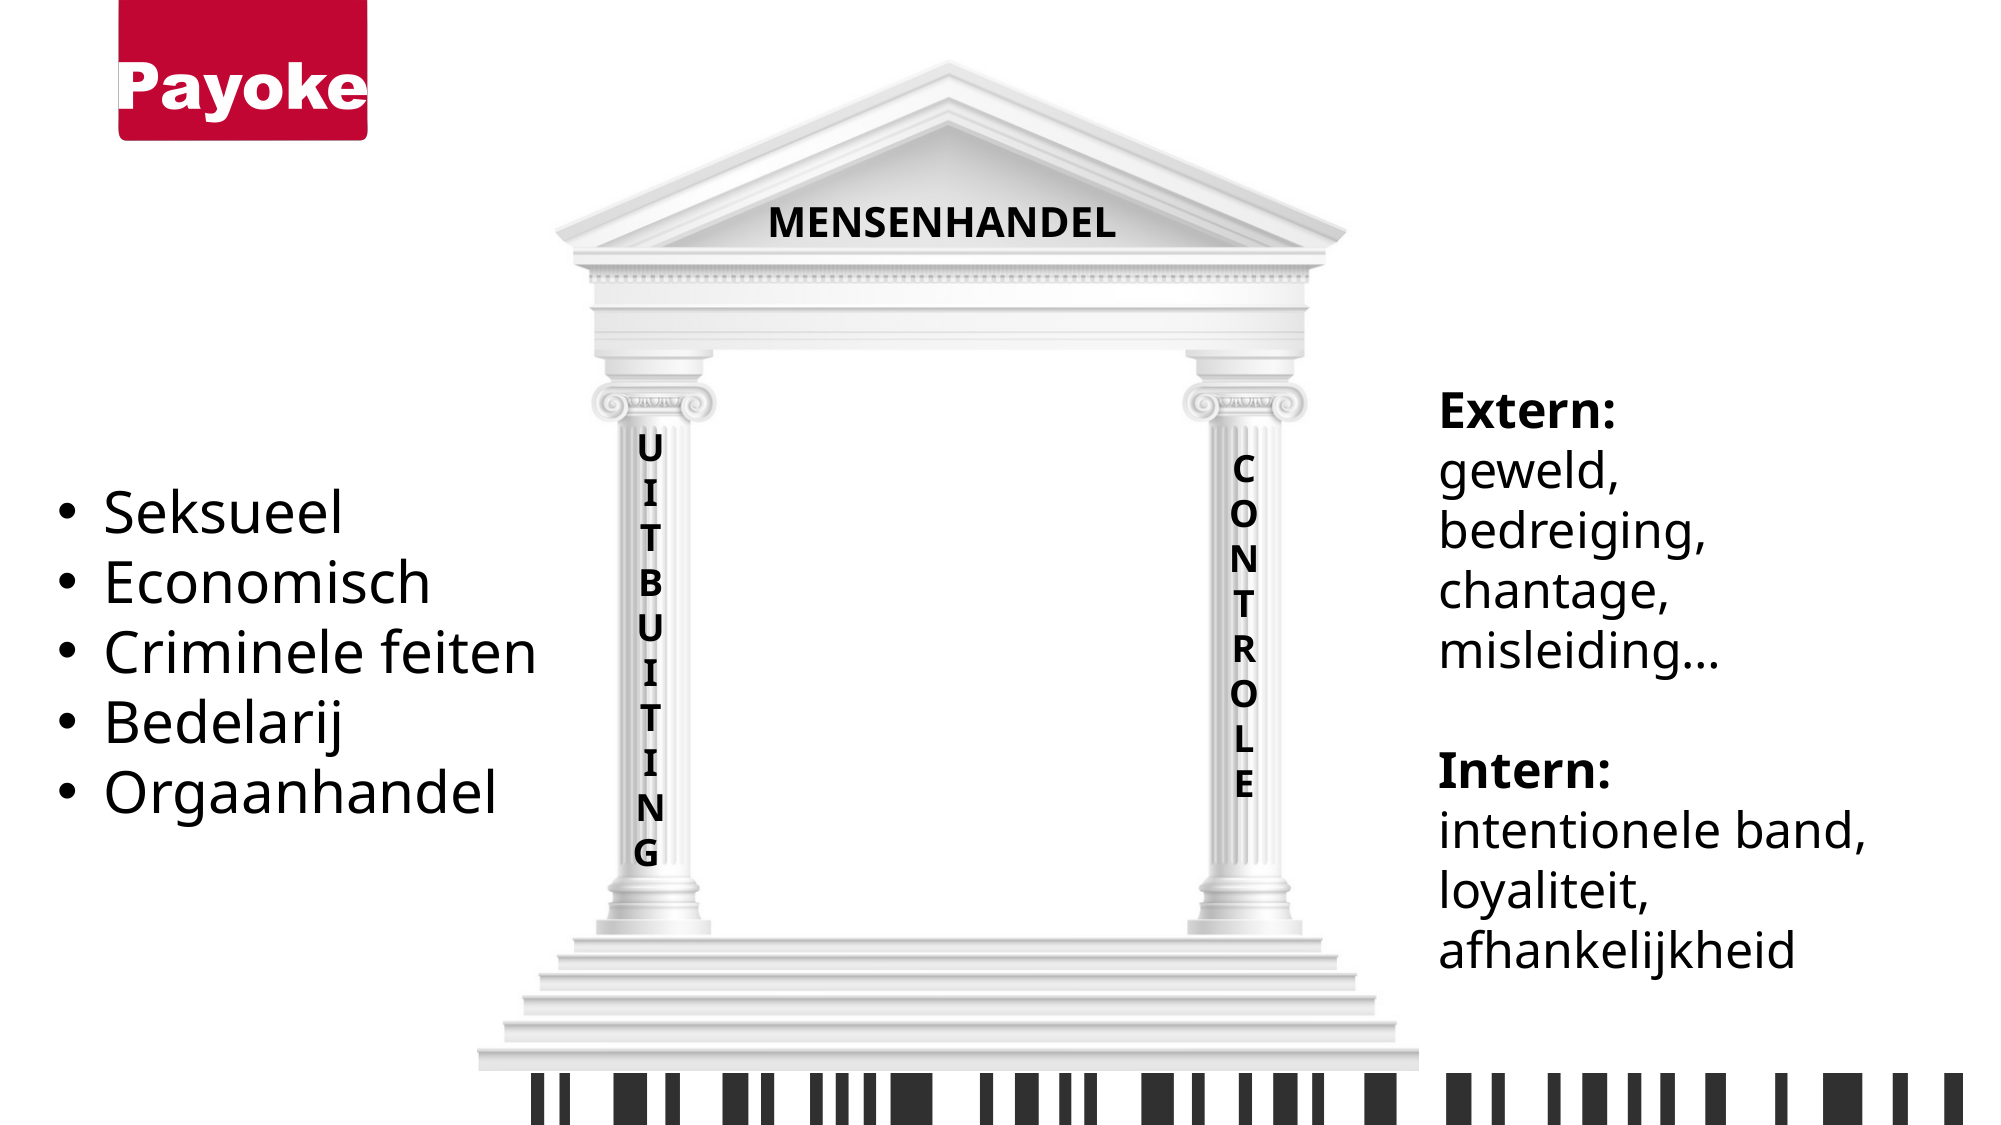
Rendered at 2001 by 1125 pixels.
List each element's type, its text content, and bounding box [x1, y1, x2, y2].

text_box Seksueel Economisch Criminele feiten Bedelarij Orgaanhandel [42, 467, 477, 833]
picture [75, 0, 408, 165]
picture [477, 59, 1419, 1071]
text_box Extern: geweld, bedreiging, chantage, misleiding… Intern: intentionele band, loyaliteit, afhankelijkheid [1423, 371, 1899, 987]
